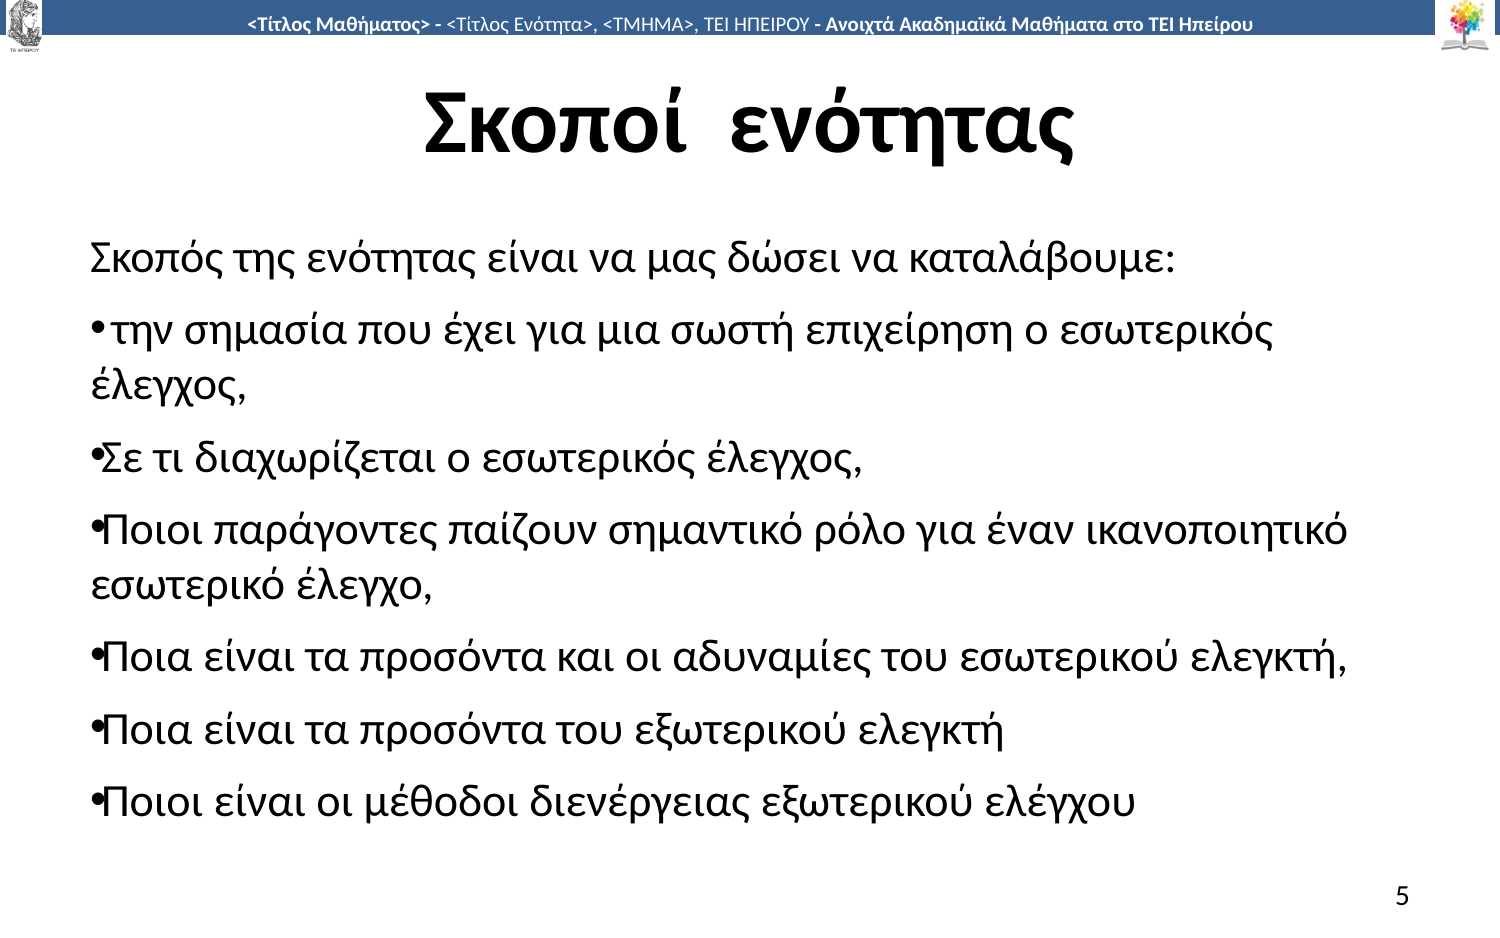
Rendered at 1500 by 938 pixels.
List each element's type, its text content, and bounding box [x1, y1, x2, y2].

title Σκοποί ενότητας [75, 37, 1425, 194]
slide_number 5 [1074, 868, 1425, 919]
picture [6, 0, 42, 54]
list Σκοπός της ενότητας είναι να μας δώσει να καταλάβουμε: την σημασία που έχει για μια σωστή επιχείρηση ο εσωτερικός έλεγχος, Σε τι διαχωρίζεται ο εσωτερικός έλεγχος, Ποιοι παράγοντες παίζουν σημαντικό ρόλο για έναν ικανοποιητικό εσωτερικό έλεγχο, Ποια είναι τα προσόντα και οι αδυναμίες του εσωτερικού ελεγκτή, Ποια είναι τα προσόντα του εξωτερικού ελεγκτή Ποιοι είναι οι μέθοδοι διενέργειας εξωτερικού ελέγχου [75, 218, 1425, 838]
picture [1435, 0, 1495, 52]
